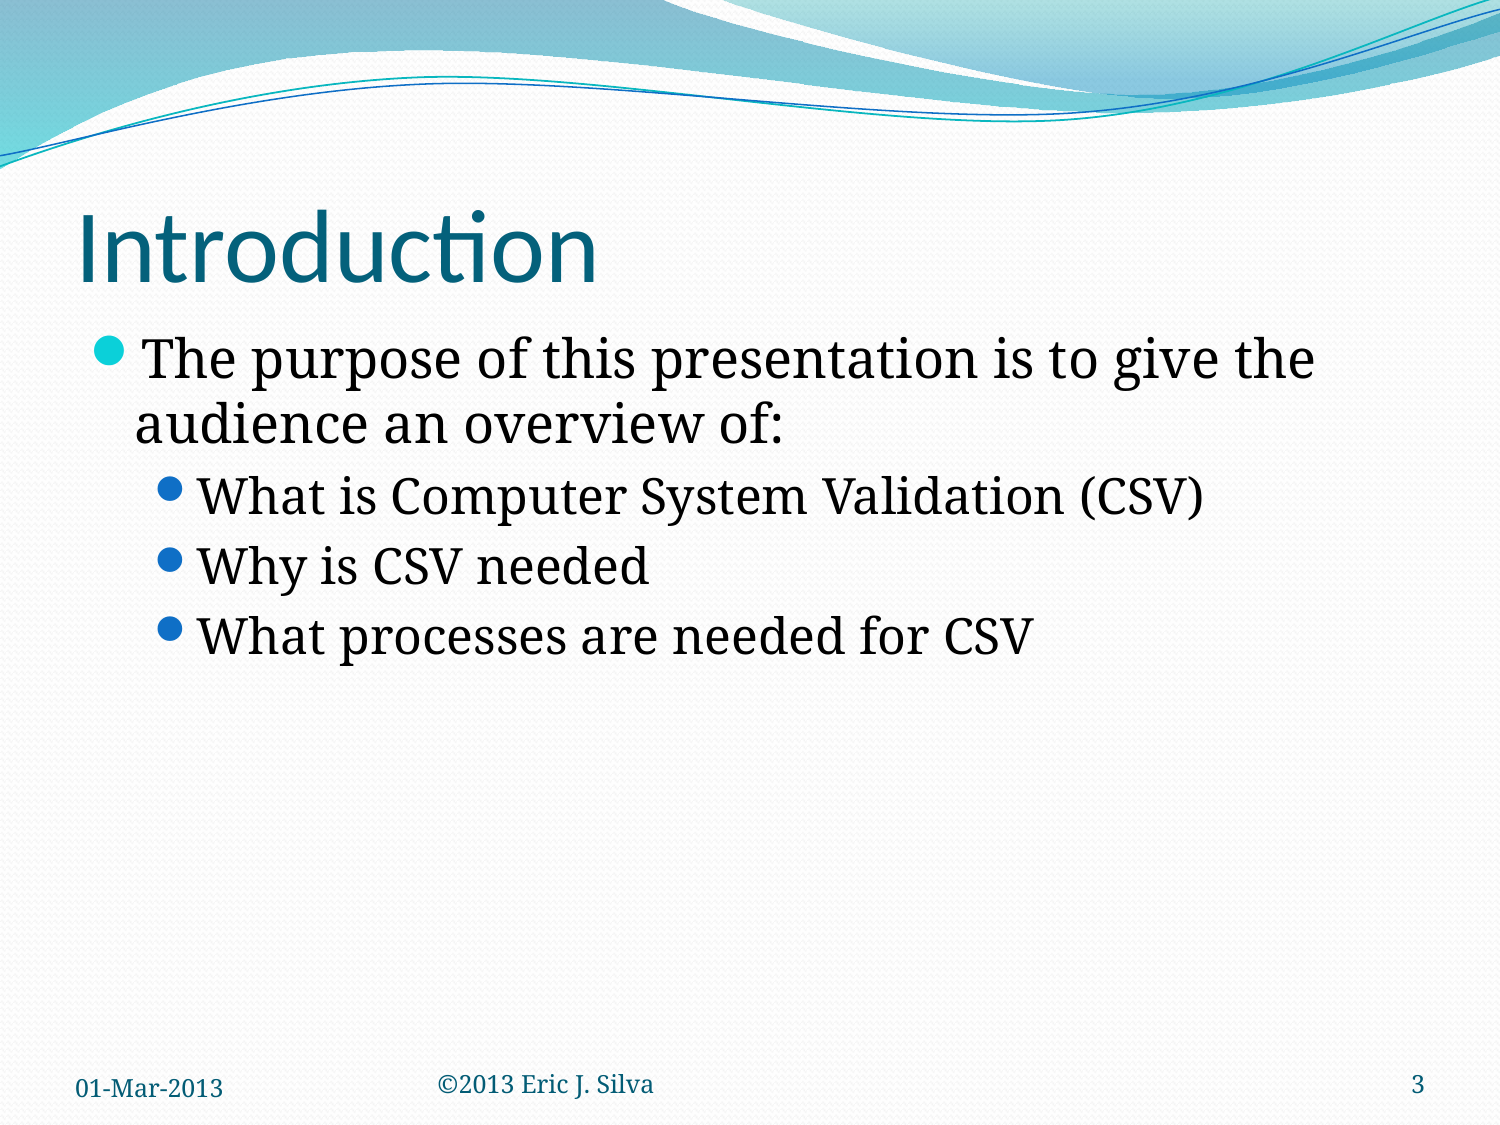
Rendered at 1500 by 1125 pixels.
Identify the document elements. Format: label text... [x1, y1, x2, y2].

slide_number 3 [1299, 1042, 1425, 1103]
slide_number 01-Mar-2013 [75, 1042, 425, 1103]
footer ©2013 Eric J. Silva [437, 1042, 988, 1103]
title Introduction [75, 115, 1425, 303]
list The purpose of this presentation is to give the audience an overview of: What is Computer System Validation (CSV) Why is CSV needed What processes are needed for CSV [75, 317, 1425, 1038]
